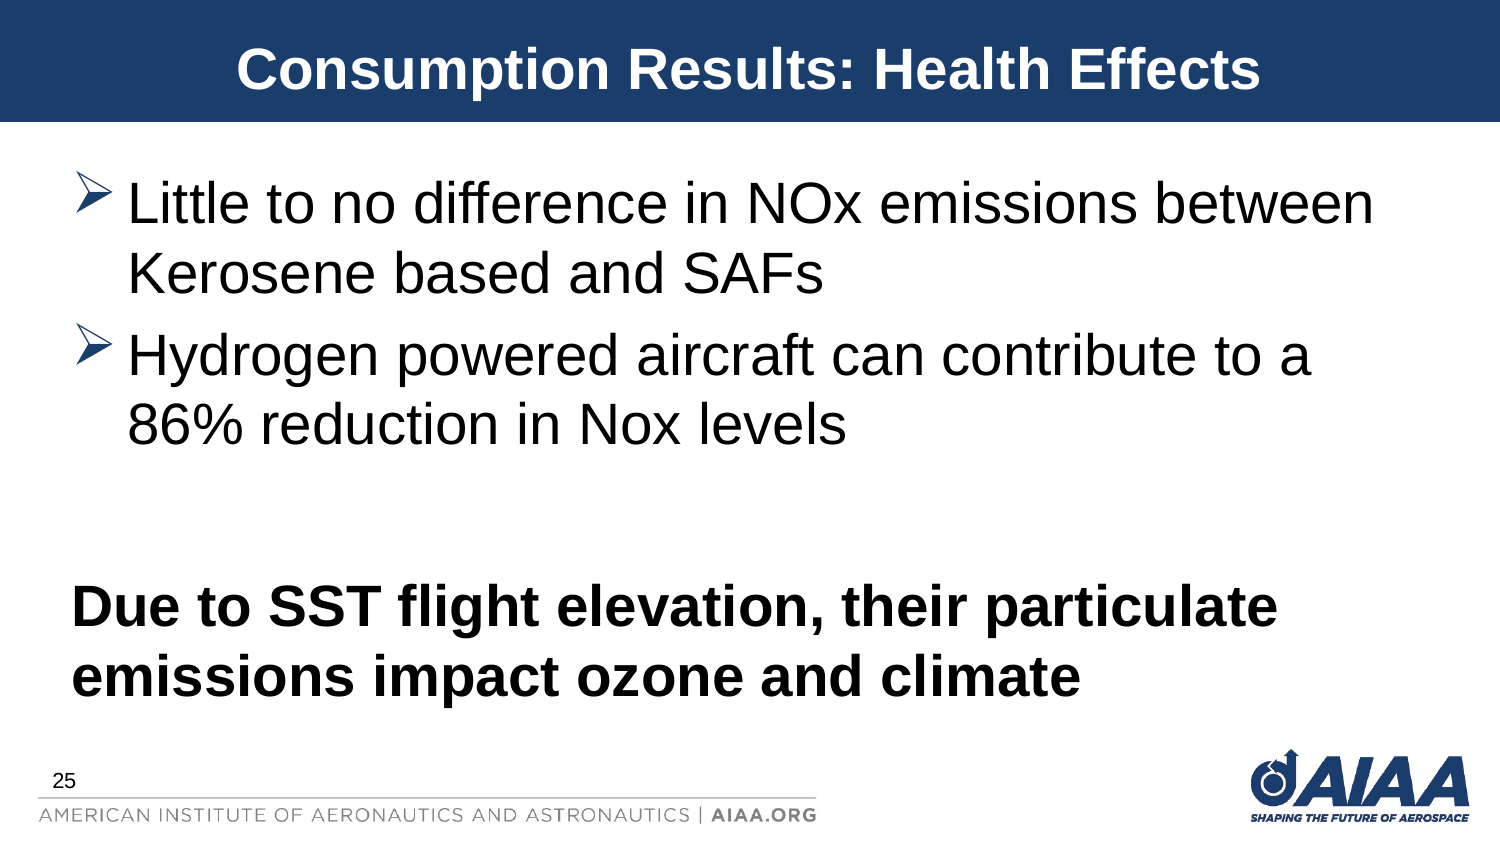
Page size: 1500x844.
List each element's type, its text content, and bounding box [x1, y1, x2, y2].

picture [0, 122, 1500, 844]
title Consumption Results: Health Effects [37, 23, 1463, 109]
slide_number 25 [37, 759, 188, 788]
list Little to no difference in NOx emissions between Kerosene based and SAFs Hydrogen powered aircraft can contribute to a 86% reduction in Nox levels Due to SST flight elevation, their particulate emissions impact ozone and climate [0, 65, 1426, 618]
